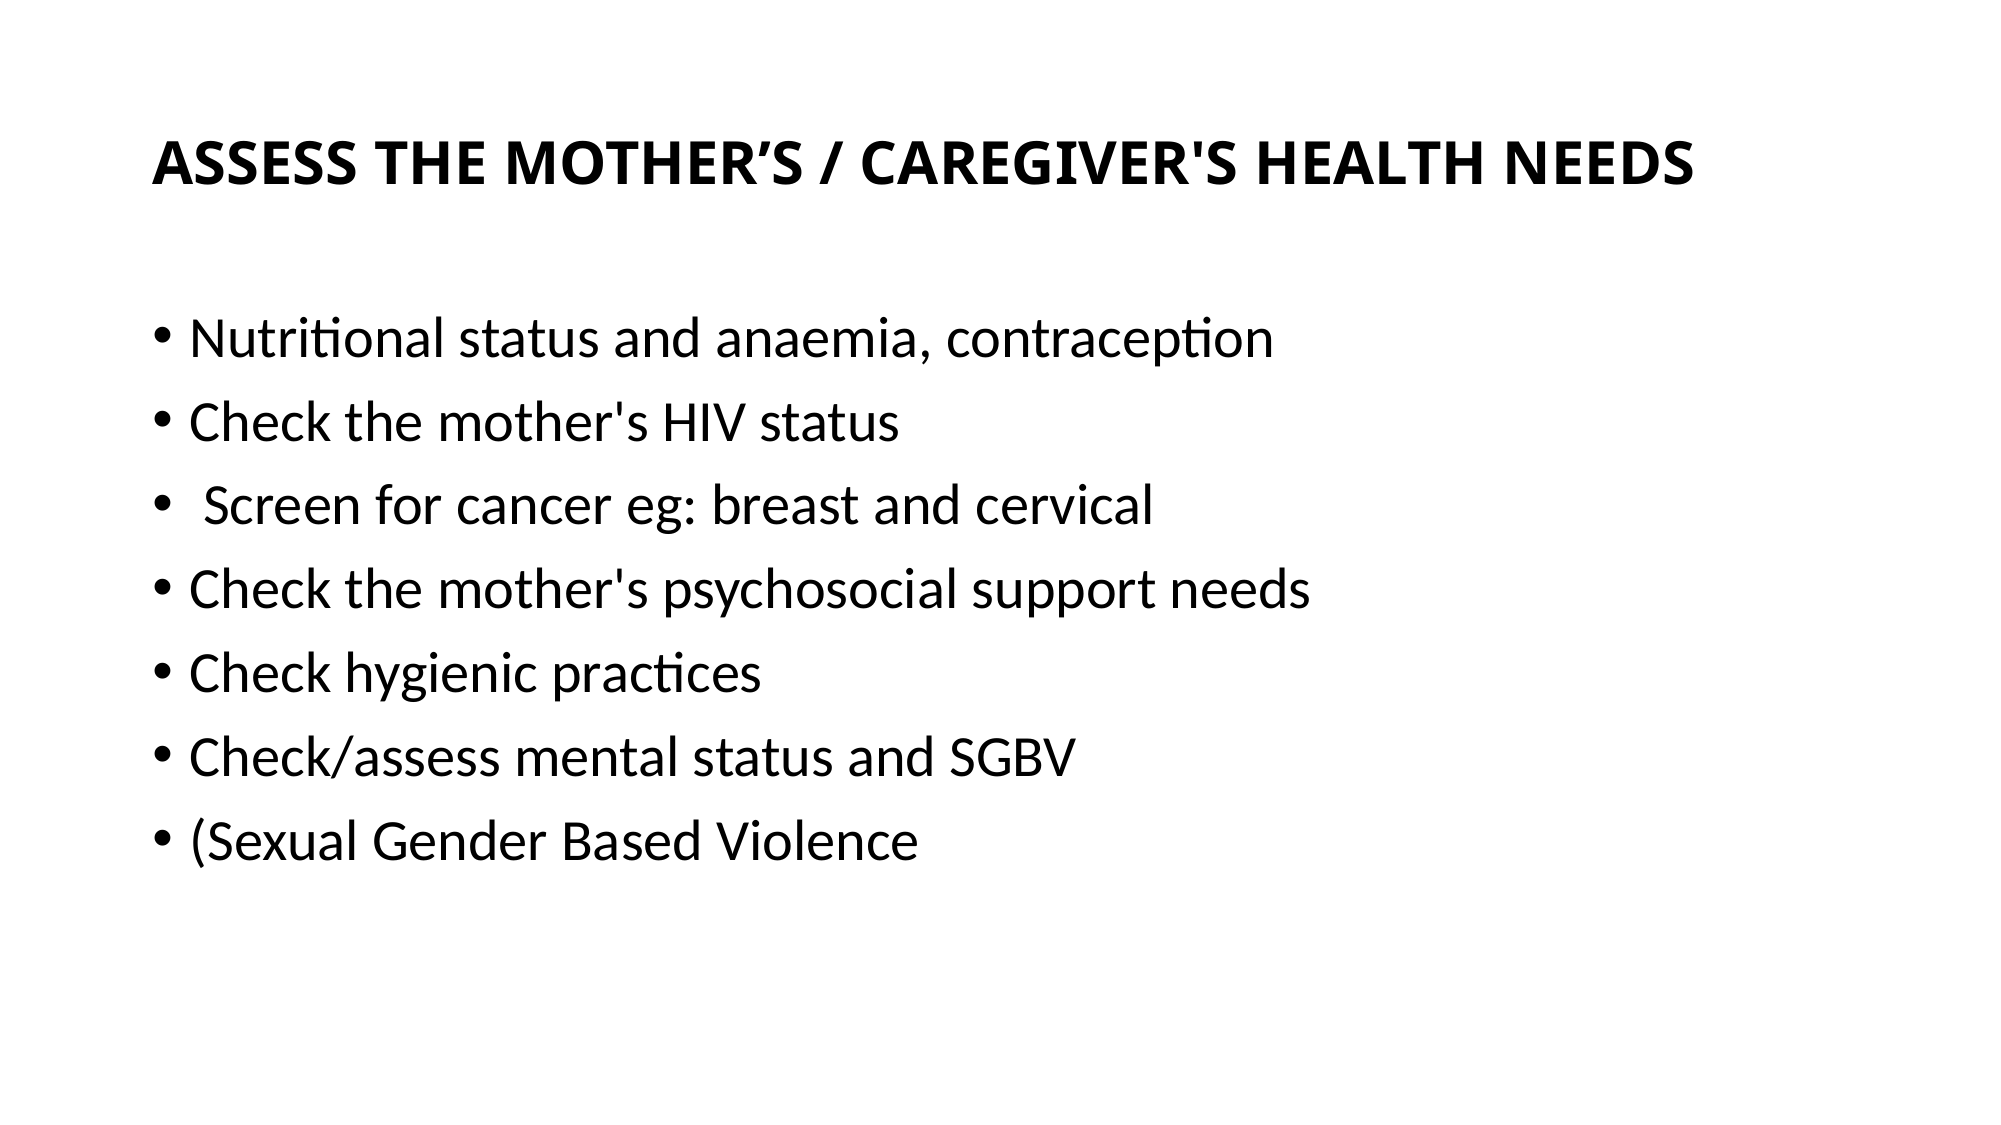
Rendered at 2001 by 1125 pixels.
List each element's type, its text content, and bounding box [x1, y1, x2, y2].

title ASSESS THE MOTHER’S / CAREGIVER'S HEALTH NEEDS [137, 59, 1863, 278]
list Nutritional status and anaemia, contraception Check the mother's HIV status Screen for cancer eg: breast and cervical Check the mother's psychosocial support needs Check hygienic practices Check/assess mental status and SGBV (Sexual Gender Based Violence [137, 299, 1863, 1014]
